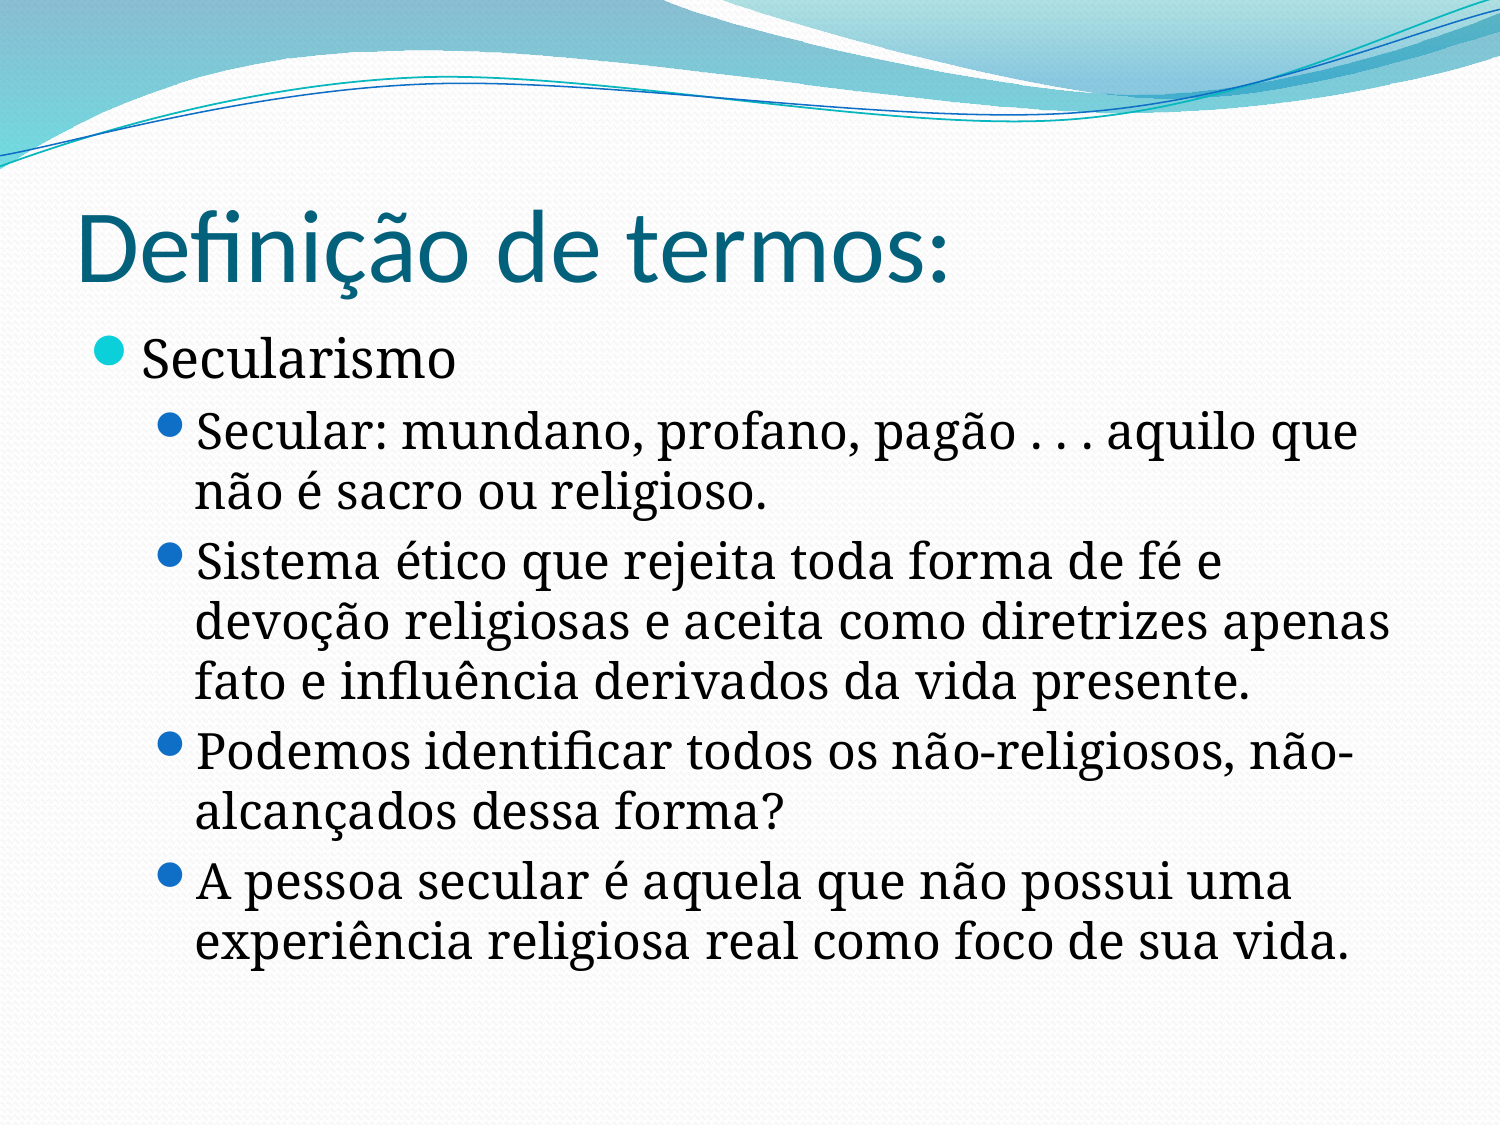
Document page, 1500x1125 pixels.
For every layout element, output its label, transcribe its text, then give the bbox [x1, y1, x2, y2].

list Secularismo Secular: mundano, profano, pagão . . . aquilo que não é sacro ou religioso. Sistema ético que rejeita toda forma de fé e devoção religiosas e aceita como diretrizes apenas fato e influência derivados da vida presente. Podemos identificar todos os não-religiosos, não-alcançados dessa forma? A pessoa secular é aquela que não possui uma experiência religiosa real como foco de sua vida. [75, 317, 1425, 1038]
title Definição de termos: [75, 115, 1425, 303]
